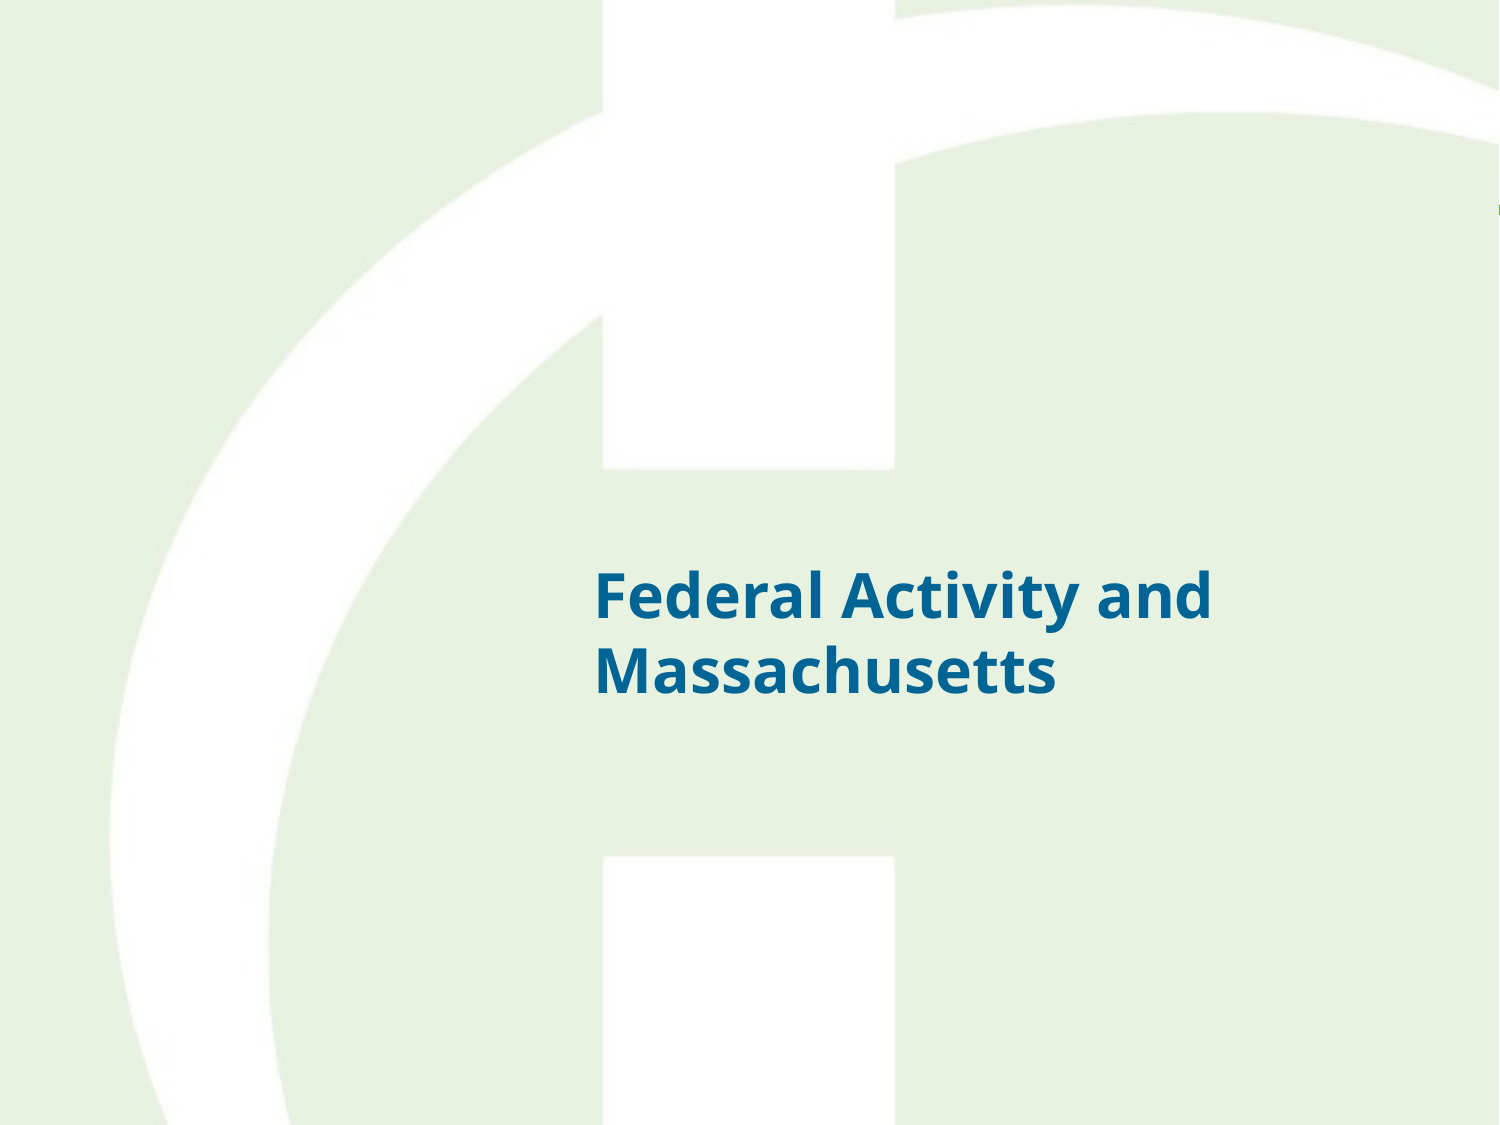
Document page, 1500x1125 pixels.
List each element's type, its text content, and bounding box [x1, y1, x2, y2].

picture [0, 0, 1499, 1125]
list Federal Activity and Massachusetts [587, 549, 1475, 713]
